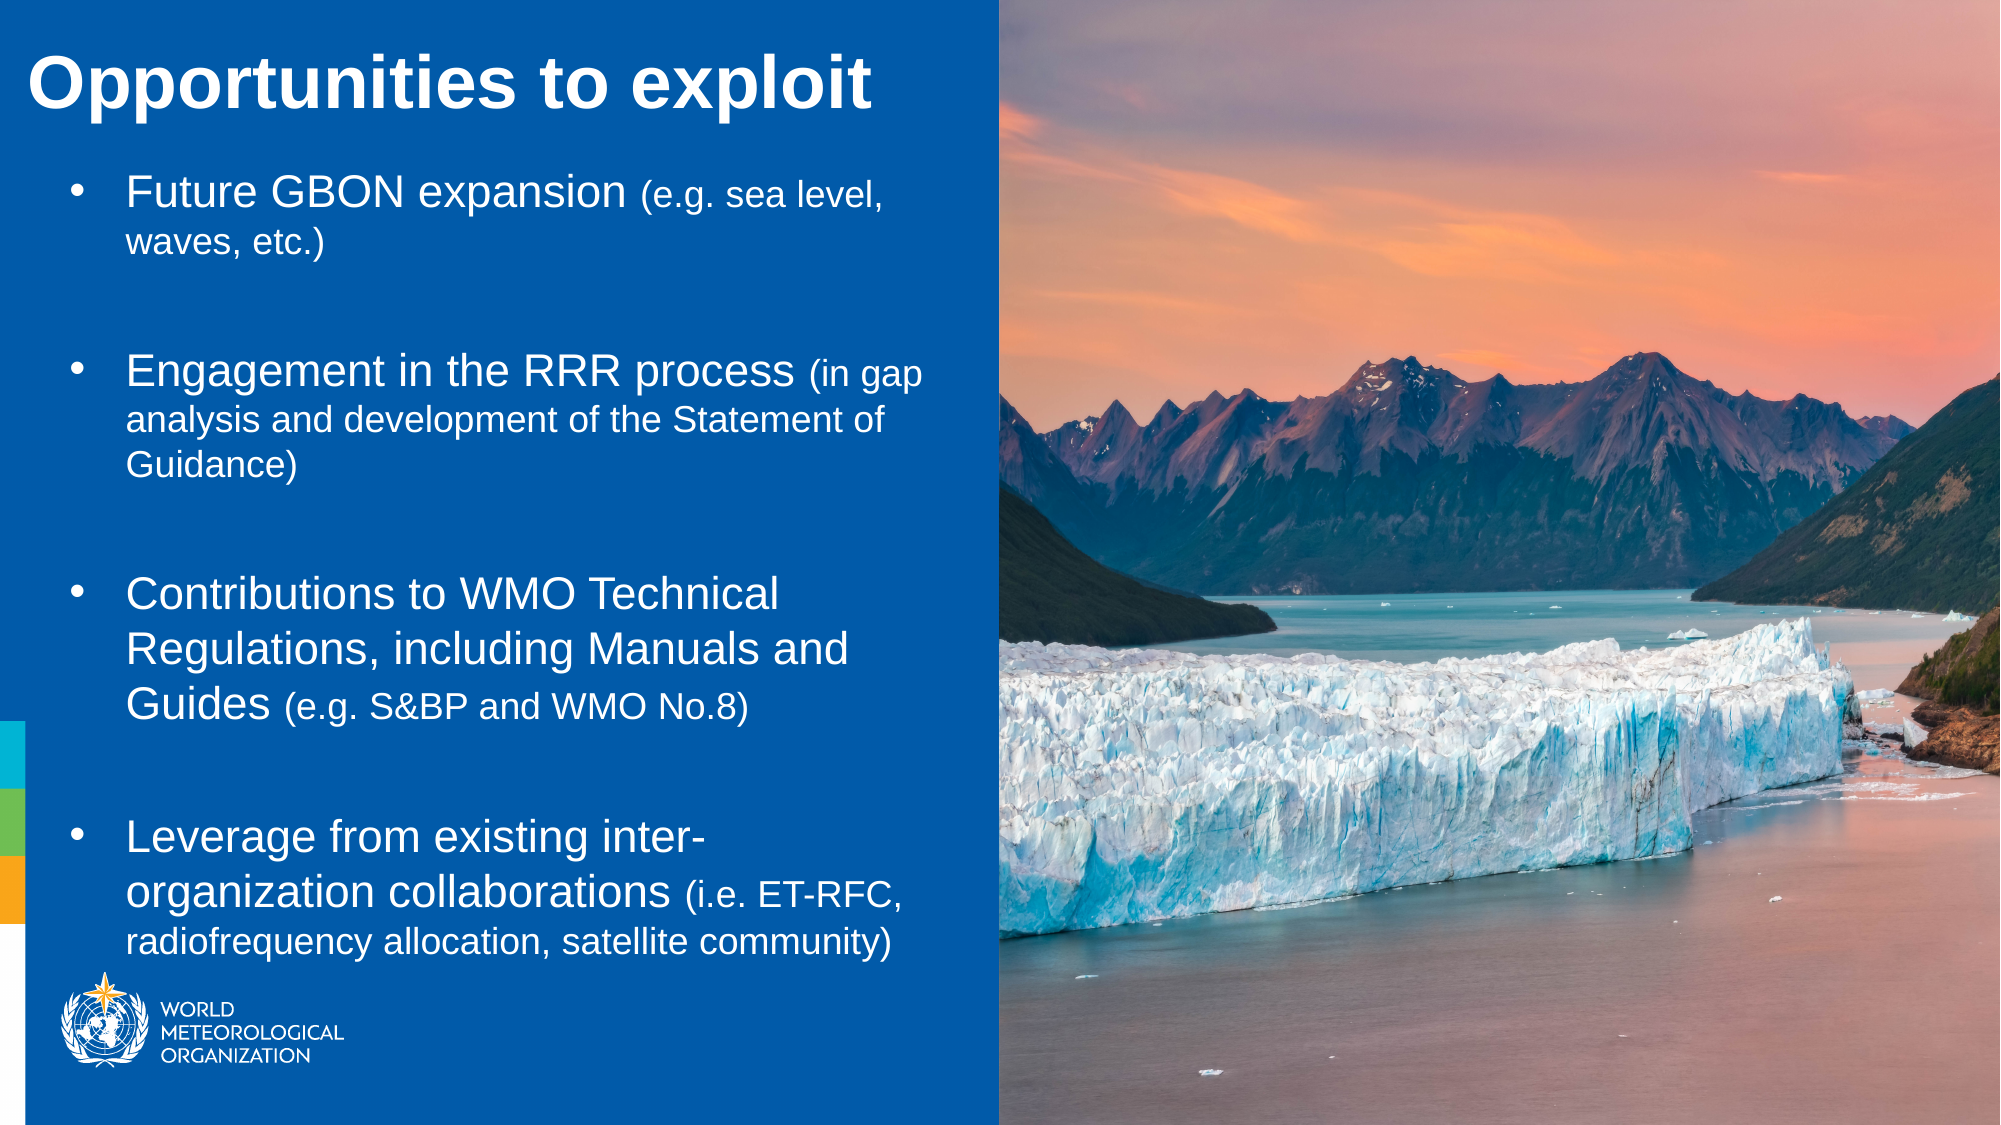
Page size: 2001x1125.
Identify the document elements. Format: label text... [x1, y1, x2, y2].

text_box Opportunities to exploit [27, 54, 932, 125]
picture [0, 0, 2001, 1125]
text_box Future GBON expansion (e.g. sea level, waves, etc.) Engagement in the RRR process (in gap analysis and development of the Statement of Guidance) Contributions to WMO Technical Regulations, including Manuals and Guides (e.g. S&BP and WMO No.8) Leverage from existing inter-organization collaborations (i.e. ET-RFC, radiofrequency allocation, satellite community) [69, 161, 931, 972]
